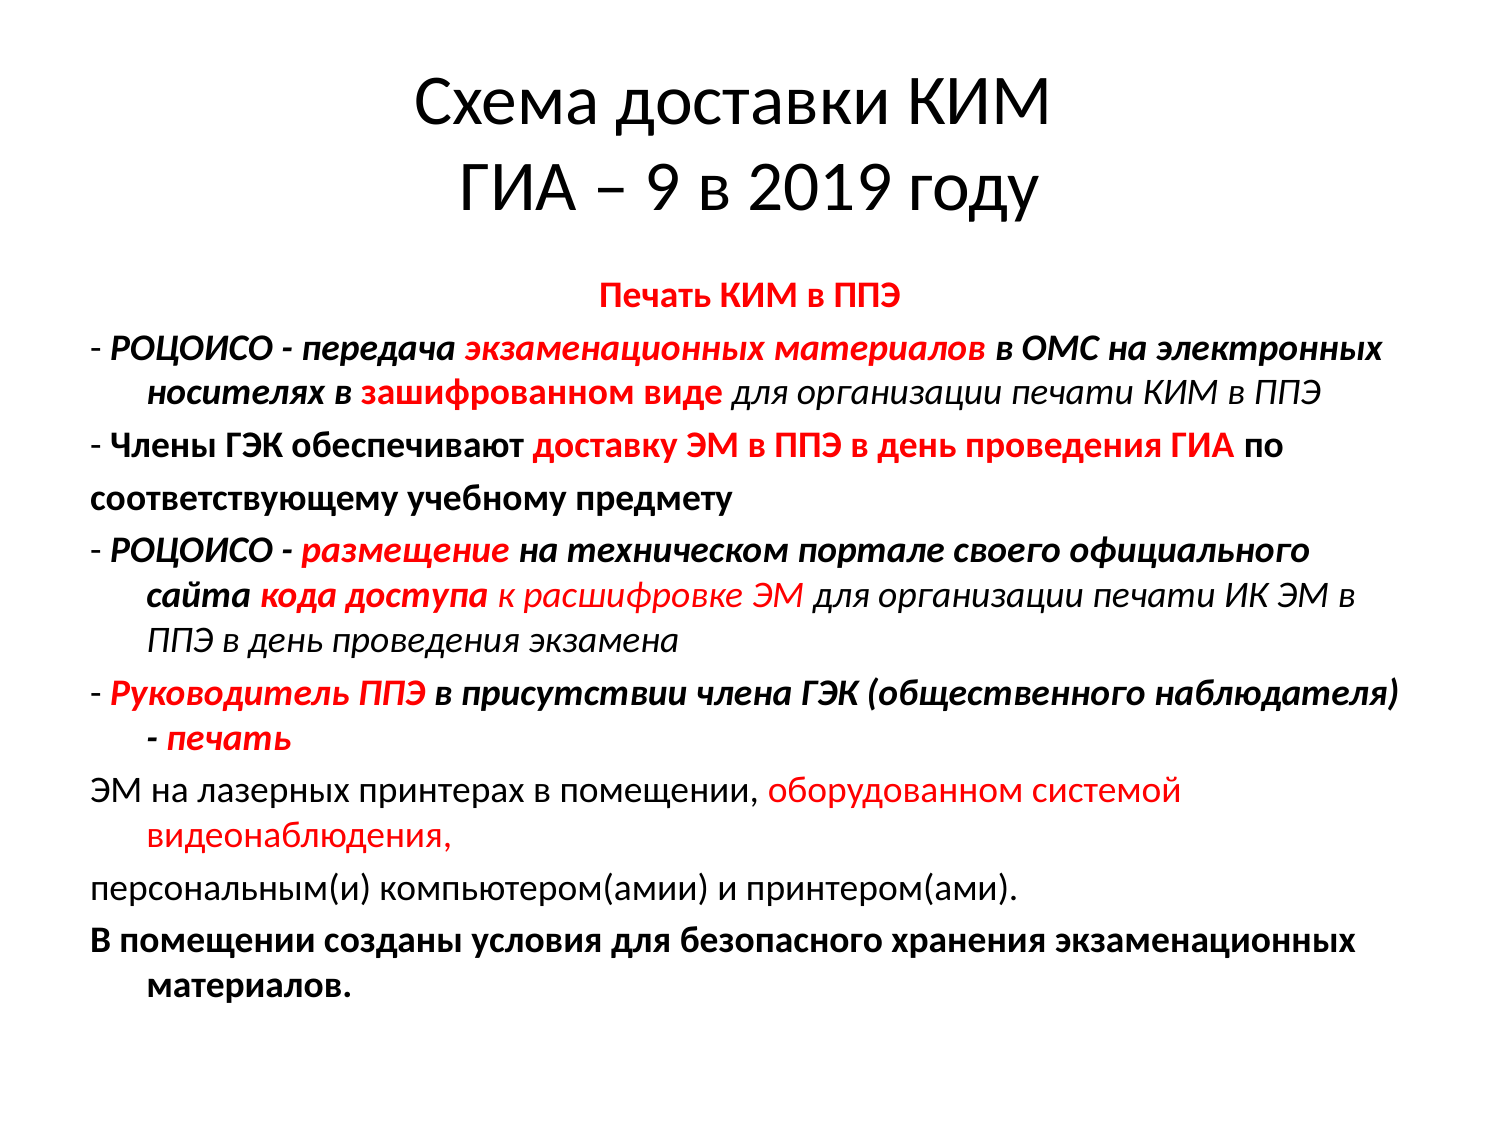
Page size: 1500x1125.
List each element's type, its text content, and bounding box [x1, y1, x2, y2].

title Схема доставки КИМ ГИА – 9 в 2019 году [75, 45, 1425, 233]
list Печать КИМ в ППЭ - РОЦОИСО - передача экзаменационных материалов в ОМС на электронных носителях в зашифрованном виде для организации печати КИМ в ППЭ - Члены ГЭК обеспечивают доставку ЭМ в ППЭ в день проведения ГИА по соответствующему учебному предмету - РОЦОИСО - размещение на техническом портале своего официального сайта кода доступа к расшифровке ЭМ для организации печати ИК ЭМ в ППЭ в день проведения экзамена - Руководитель ППЭ в присутствии члена ГЭК (общественного наблюдателя) - печать ЭМ на лазерных принтерах в помещении, оборудованном системой видеонаблюдения, персональным(и) компьютером(амии) и принтером(ами). В помещении созданы условия для безопасного хранения экзаменационных материалов. [75, 262, 1425, 1008]
